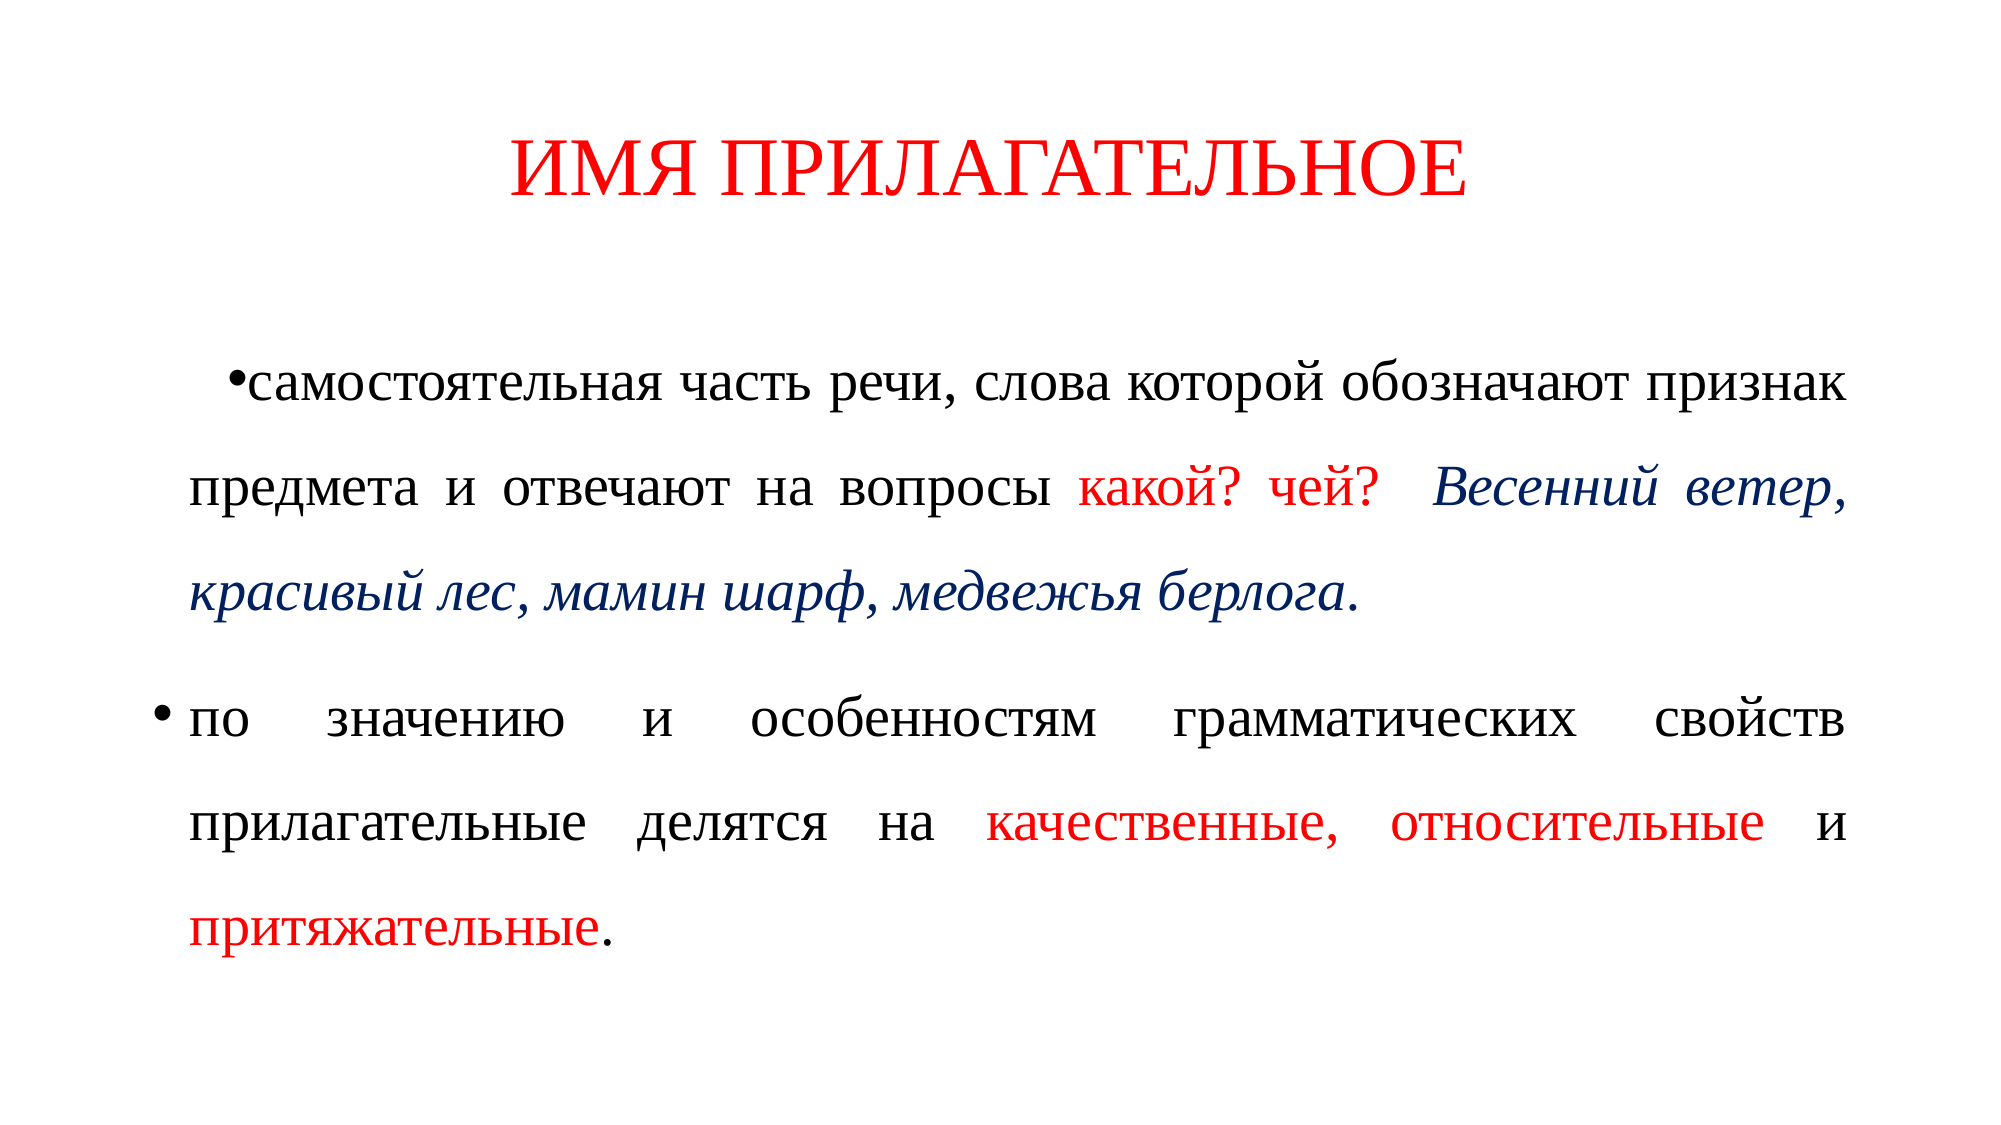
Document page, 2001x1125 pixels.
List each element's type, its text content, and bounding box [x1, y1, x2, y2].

title ИМЯ ПРИЛАГАТЕЛЬНОЕ [137, 59, 1863, 278]
list самостоятельная часть речи, слова которой обозначают признак предмета и отвечают на вопросы какой? чей? Весенний ветер, красивый лес, мамин шарф, медвежья берлога. по значению и особенностям грамматических свойств прилагательные делятся на качественные, относительные и притяжательные. [137, 299, 1863, 1014]
